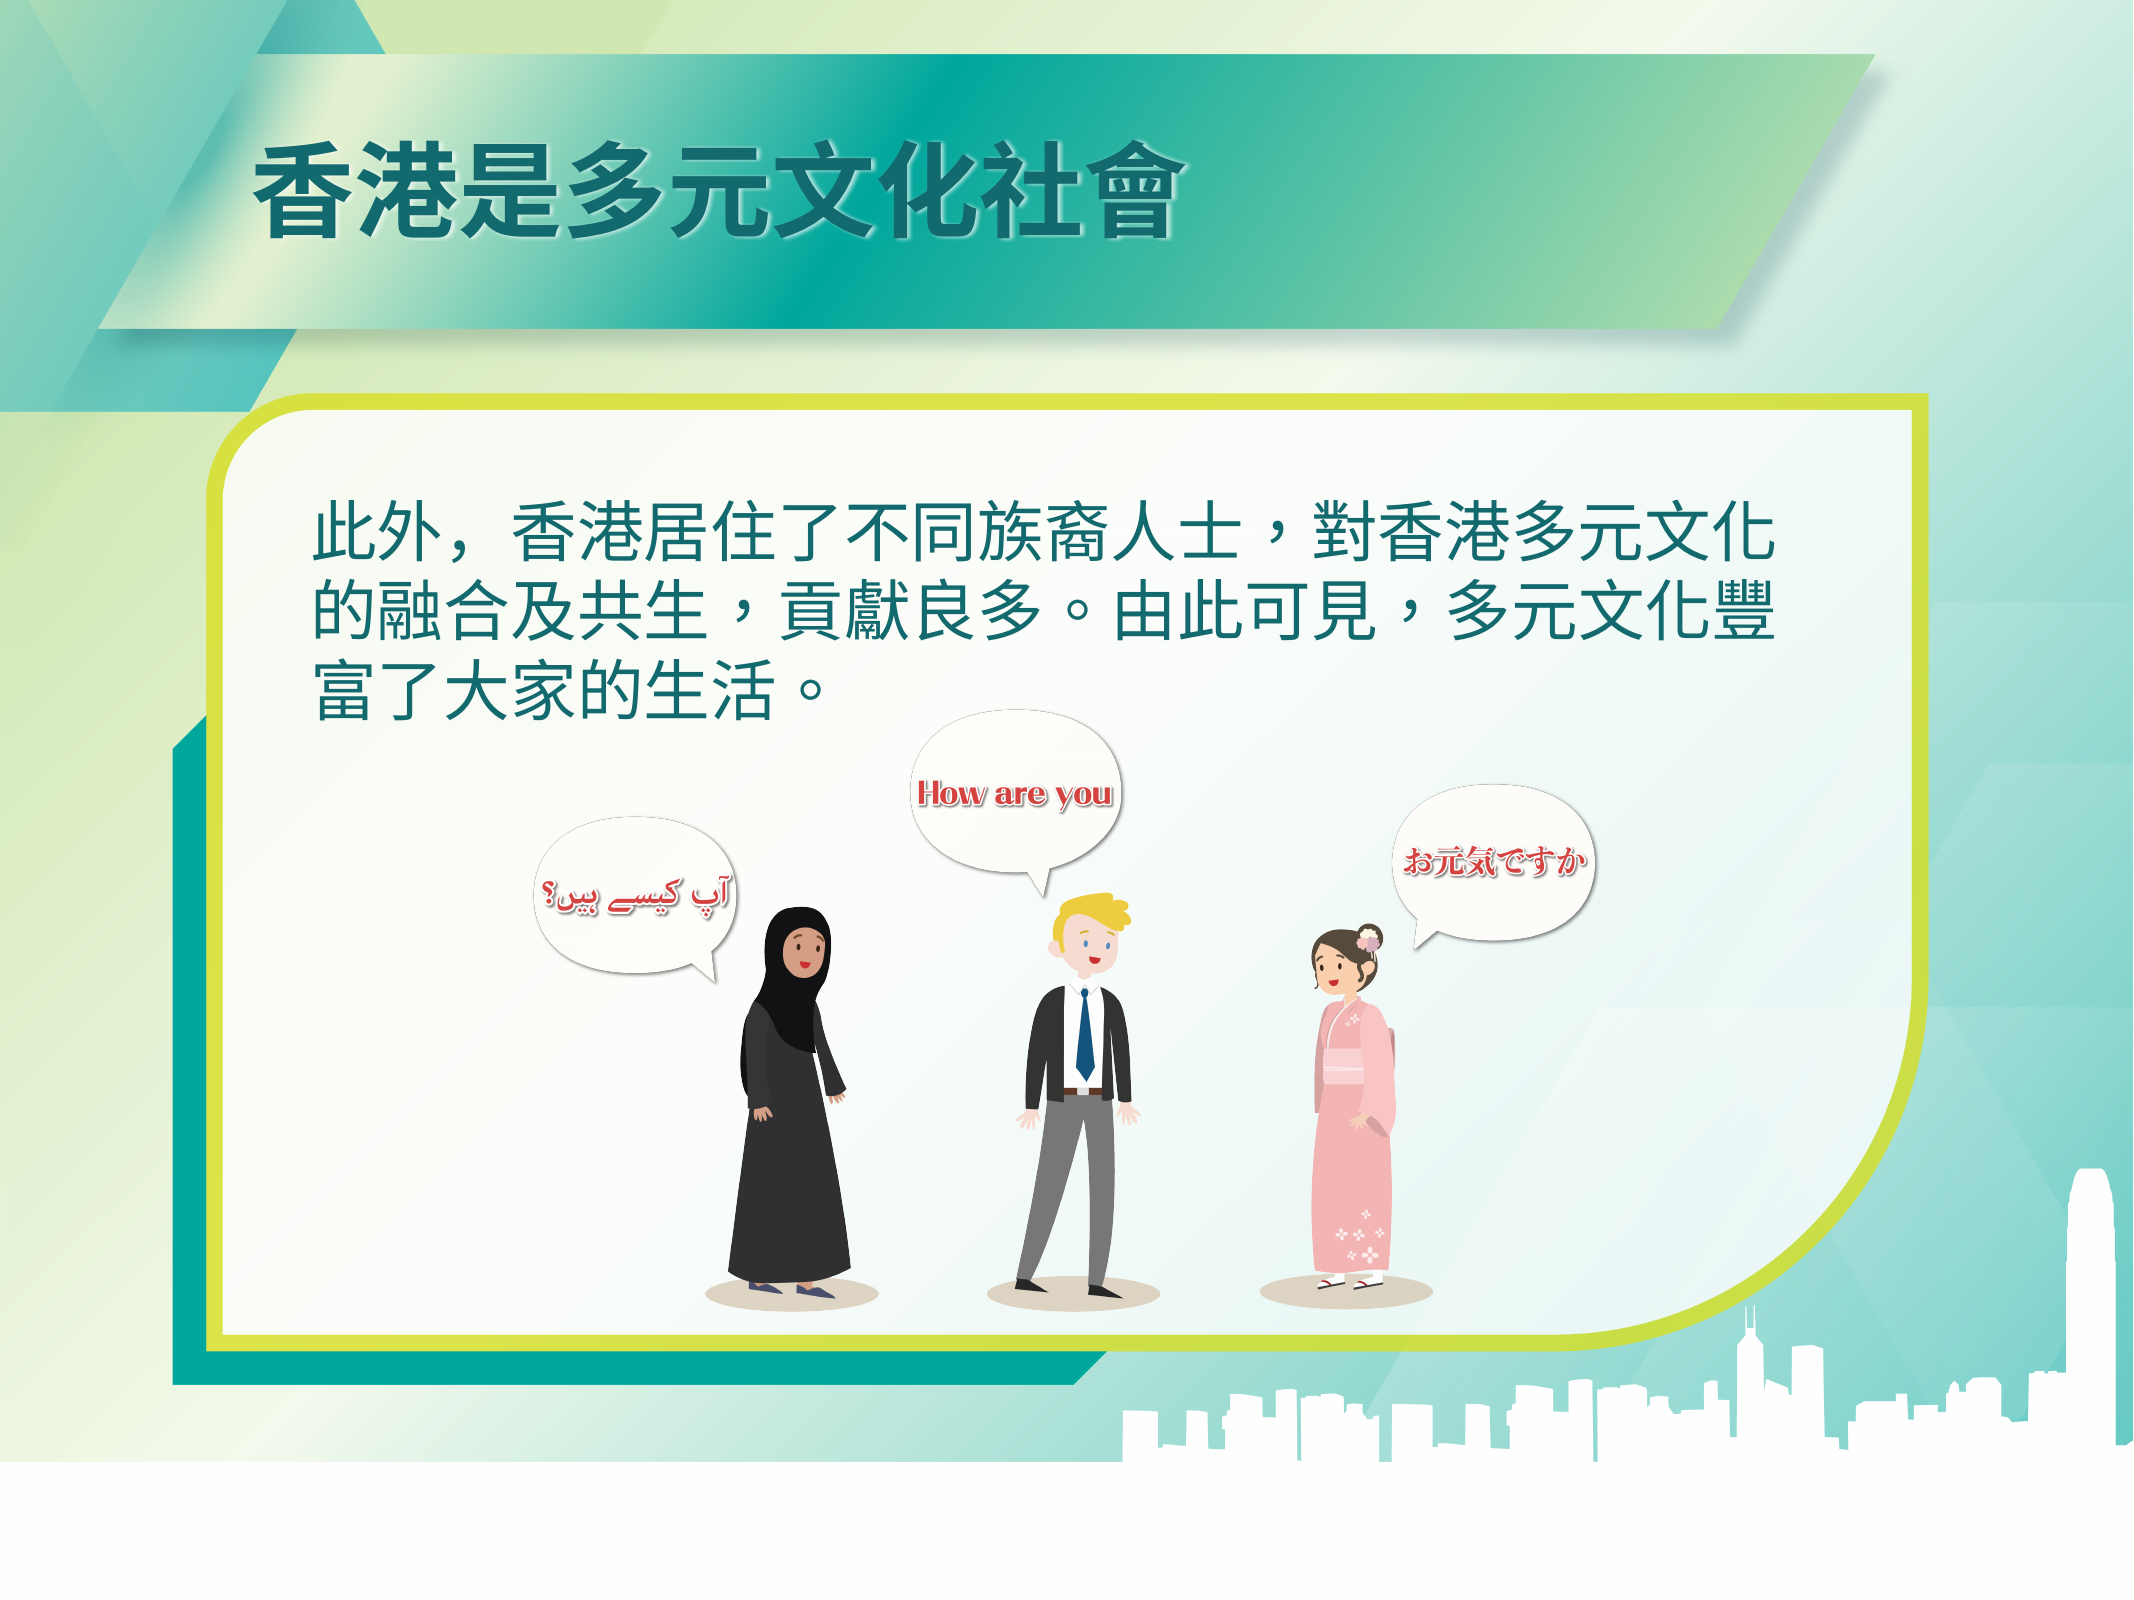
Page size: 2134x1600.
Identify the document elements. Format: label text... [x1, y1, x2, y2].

text_box 香港是多元文化社會 [241, 116, 1197, 259]
picture [0, 0, 2134, 1600]
text_box 此外，香港居住了不同族裔⼈士，對⾹港多元文化的融合及共生，貢獻良多。由此可見，多元⽂化豐富了⼤家的生活。 [301, 480, 1832, 738]
